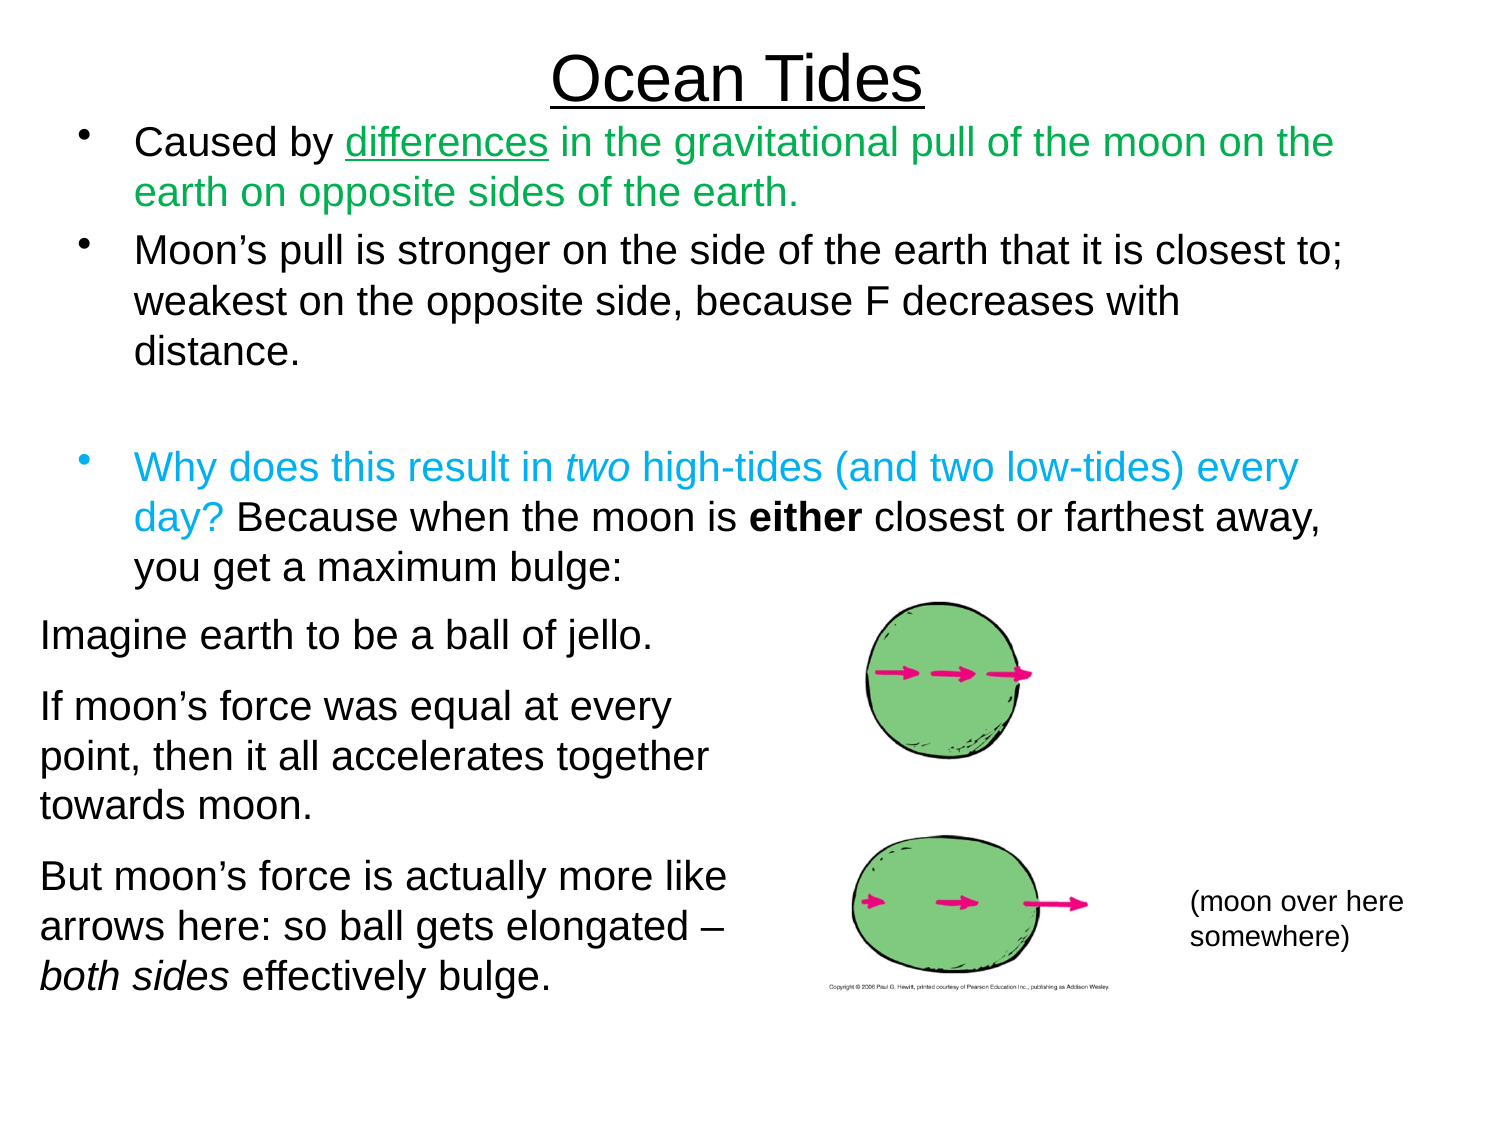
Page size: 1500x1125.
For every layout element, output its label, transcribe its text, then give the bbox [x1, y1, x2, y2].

text_box (moon over here somewhere) [1174, 874, 1475, 960]
title Ocean Tides [62, 0, 1413, 169]
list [824, 599, 1112, 993]
text_box Imagine earth to be a ball of jello. If moon’s force was equal at every point, then it all accelerates together towards moon. But moon’s force is actually more like arrows here: so ball gets elongated – both sides effectively bulge. [24, 600, 788, 1007]
list Caused by differences in the gravitational pull of the moon on the earth on opposite sides of the earth. Moon’s pull is stronger on the side of the earth that it is closest to; weakest on the opposite side, because F decreases with distance. Why does this result in two high-tides (and two low-tides) every day? Because when the moon is either closest or farthest away, you get a maximum bulge: [62, 107, 1376, 876]
